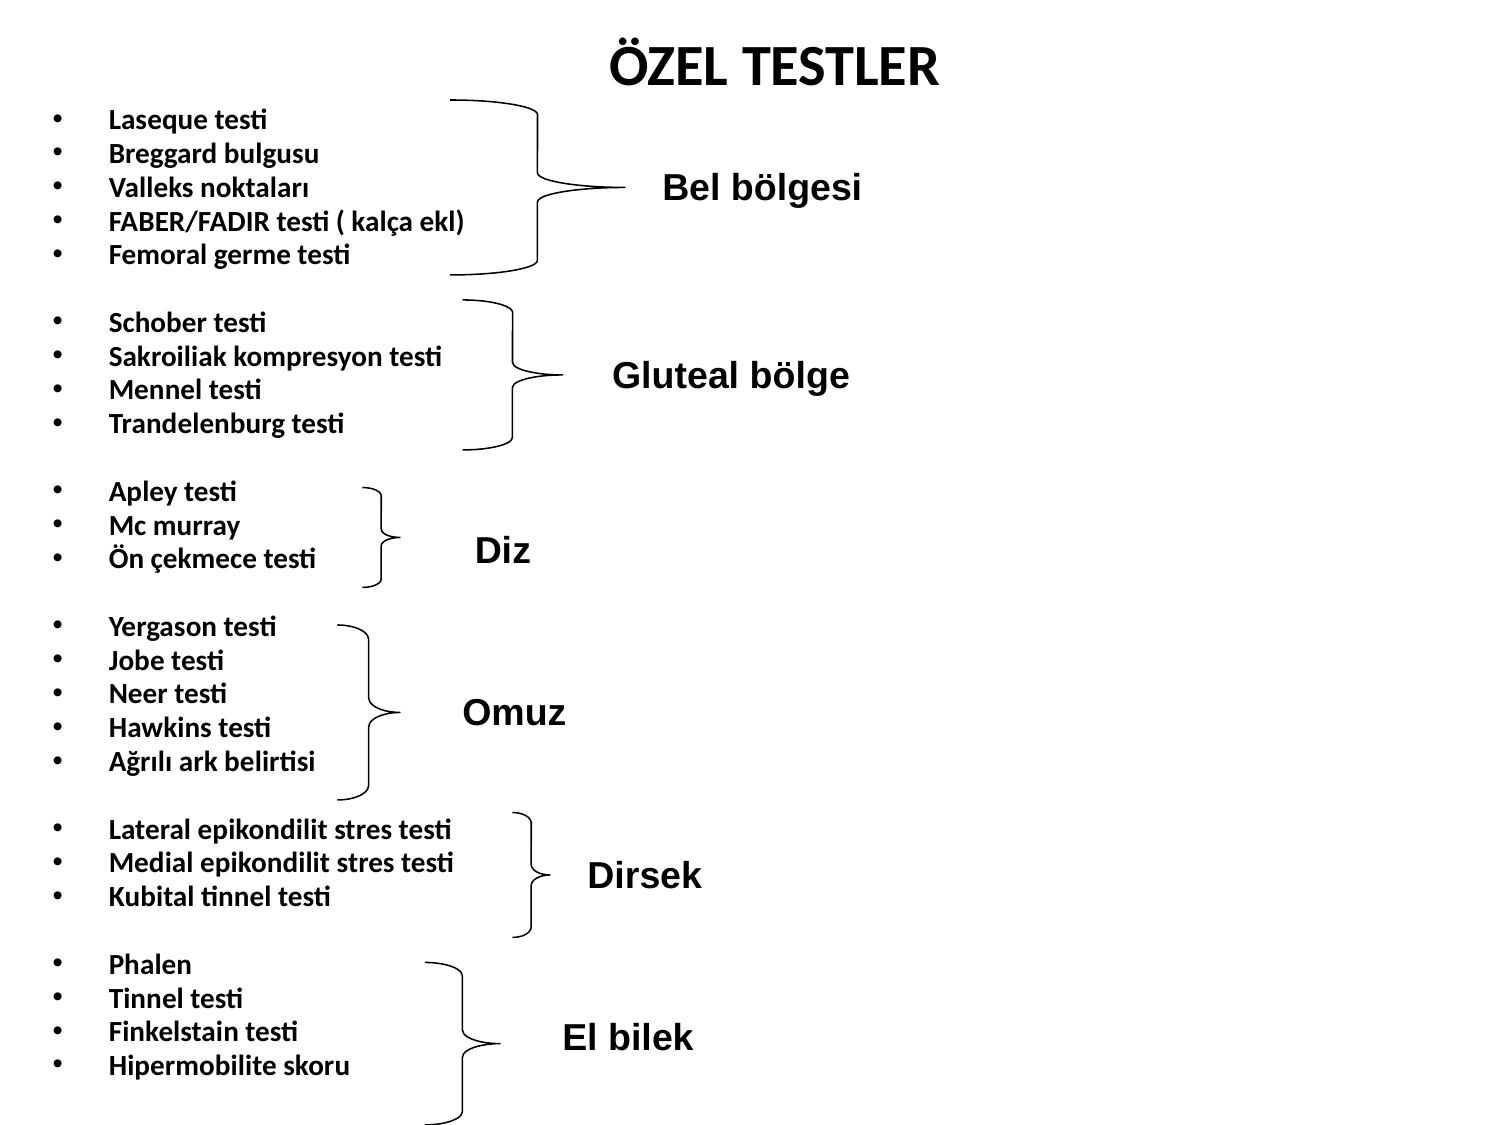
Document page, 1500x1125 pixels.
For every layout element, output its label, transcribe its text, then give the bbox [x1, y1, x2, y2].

text_box Dirsek [572, 843, 717, 904]
text_box [512, 812, 550, 938]
text_box [424, 962, 500, 1125]
text_box El bilek [547, 1005, 709, 1066]
text_box [362, 487, 400, 588]
text_box Omuz [447, 680, 592, 741]
text_box Bel bölgesi [647, 155, 878, 216]
text_box Gluteal bölge [597, 343, 866, 404]
list Laseque testi Breggard bulgusu Valleks noktaları FABER/FADIR testi ( kalça ekl) Femoral germe testi Schober testi Sakroiliak kompresyon testi Mennel testi Trandelenburg testi Apley testi Mc murray Ön çekmece testi Yergason testi Jobe testi Neer testi Hawkins testi Ağrılı ark belirtisi Lateral epikondilit stres testi Medial epikondilit stres testi Kubital tinnel testi Phalen Tinnel testi Finkelstain testi Hipermobilite skoru [37, 99, 1426, 1125]
text_box [337, 624, 400, 800]
text_box Diz [460, 518, 557, 579]
title ÖZEL TESTLER [99, 0, 1451, 126]
text_box [450, 99, 625, 275]
text_box [462, 299, 563, 450]
